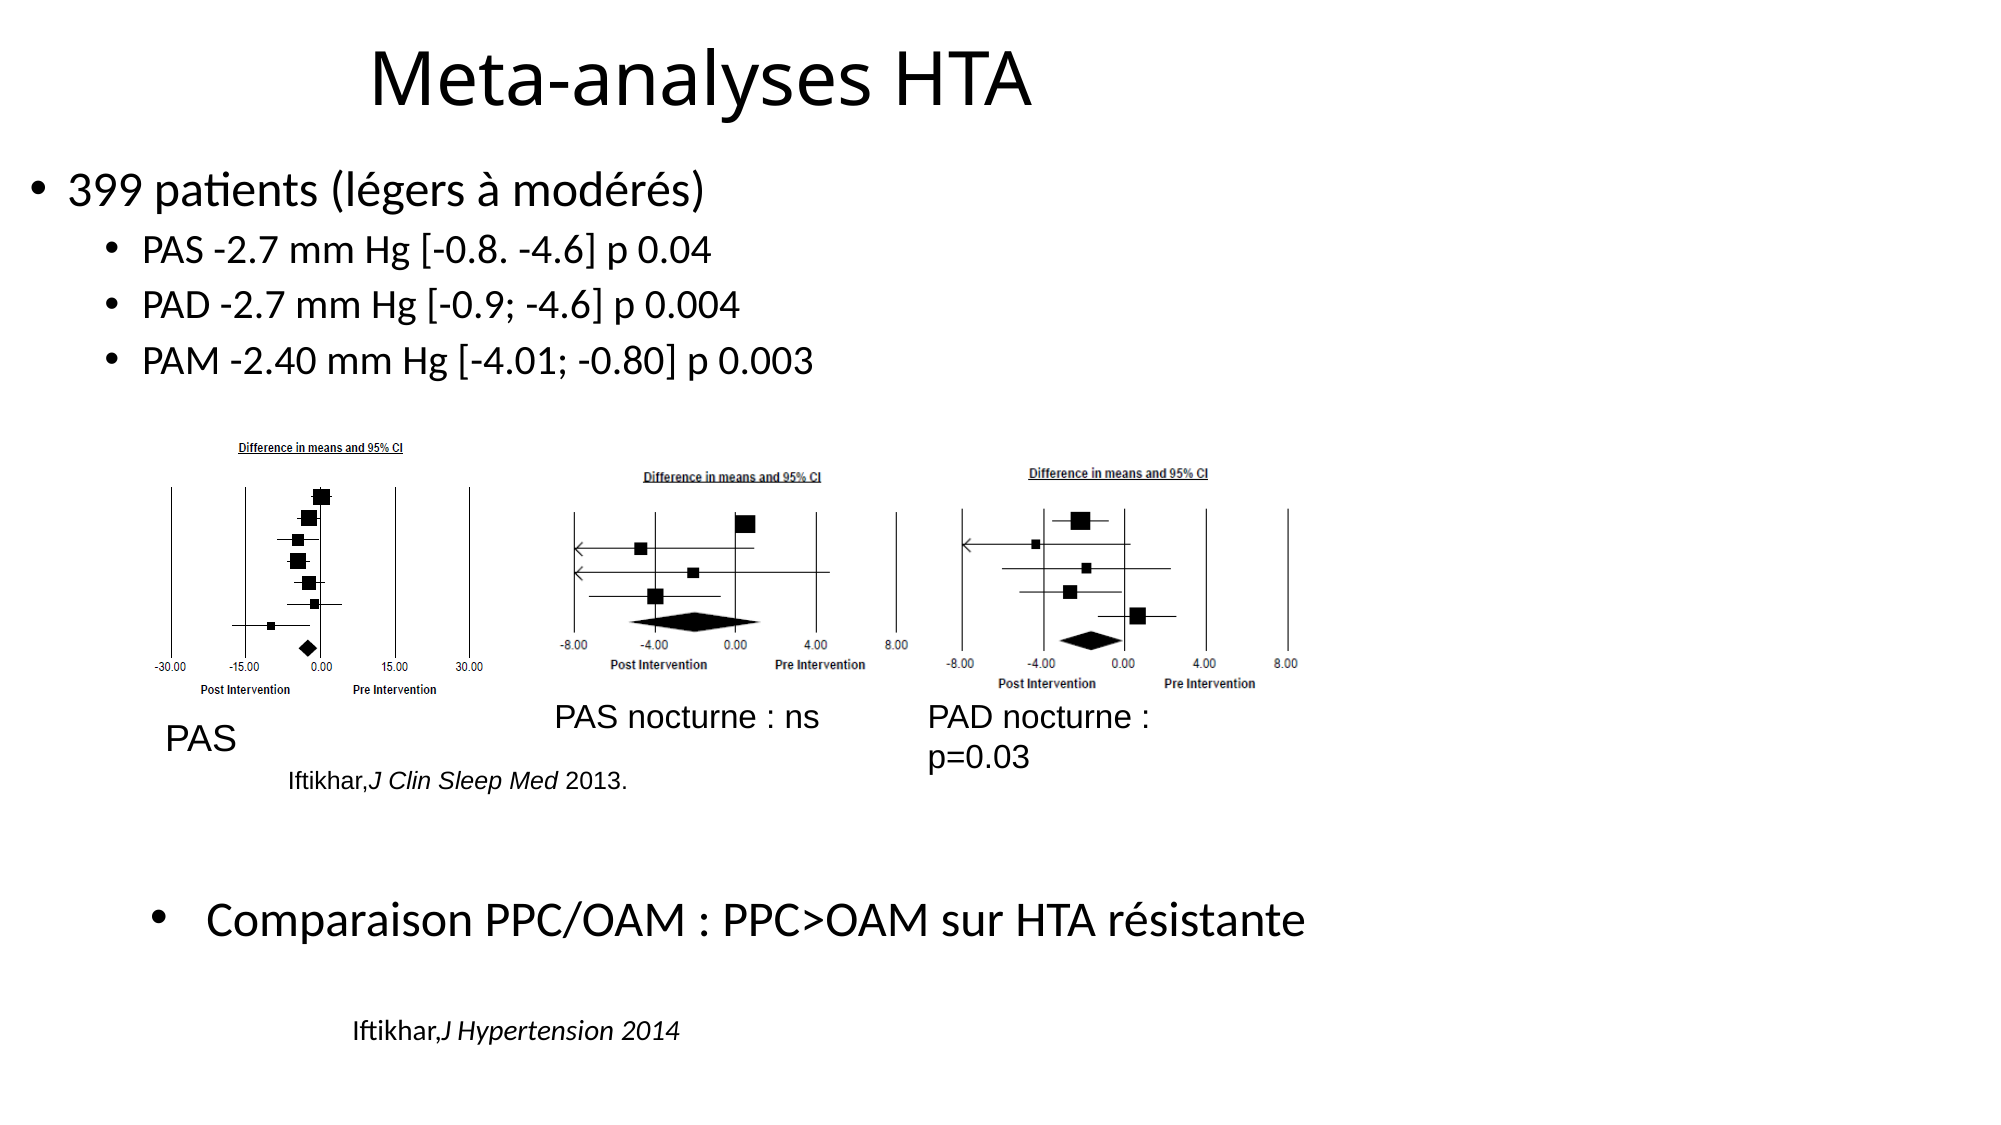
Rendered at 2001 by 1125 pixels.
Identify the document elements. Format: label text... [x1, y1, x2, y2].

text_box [150, 426, 1329, 803]
title Meta-analyses HTA [353, 7, 1647, 156]
list 399 patients (légers à modérés) PAS -2.7 mm Hg [-0.8. -4.6] p 0.04 PAD -2.7 mm Hg [-0.9; -4.6] p 0.004 PAM -2.40 mm Hg [-4.01; -0.80] p 0.003 [14, 155, 1373, 459]
text_box Iftikhar,J Hypertension 2014 [337, 1004, 695, 1054]
text_box Comparaison PPC/OAM : PPC>OAM sur HTA résistante [135, 878, 1438, 954]
